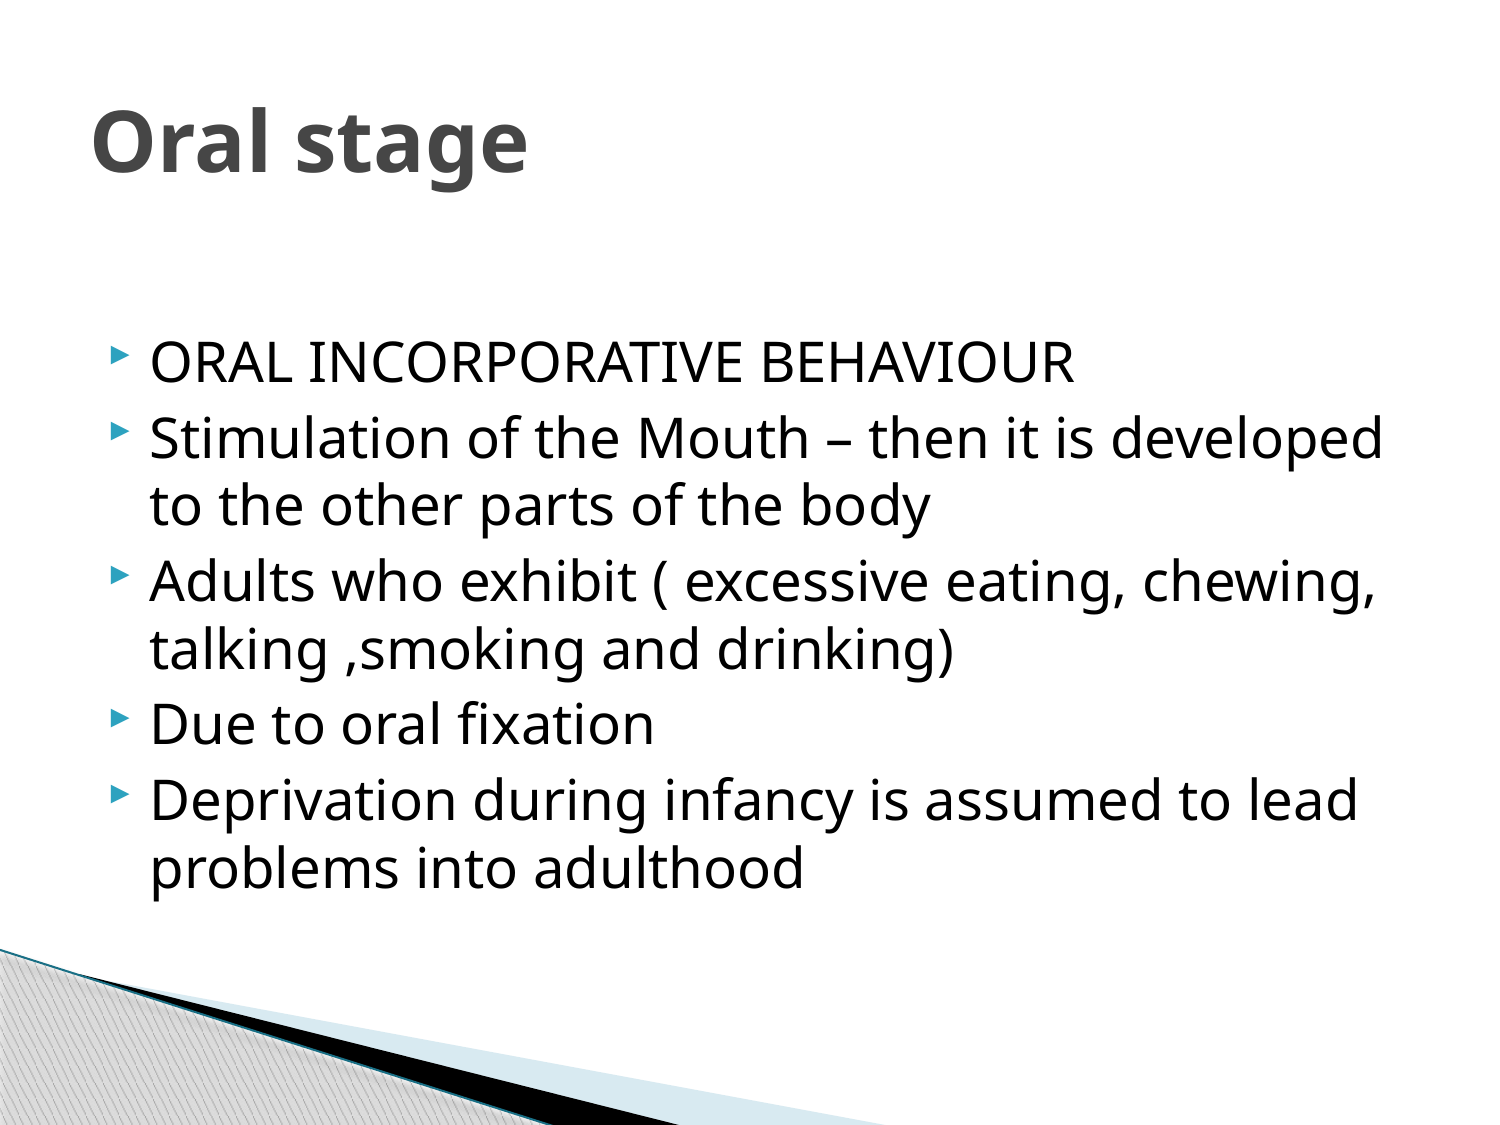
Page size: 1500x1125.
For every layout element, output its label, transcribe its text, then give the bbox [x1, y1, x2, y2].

list ORAL INCORPORATIVE BEHAVIOUR Stimulation of the Mouth – then it is developed to the other parts of the body Adults who exhibit ( excessive eating, chewing, talking ,smoking and drinking) Due to oral fixation Deprivation during infancy is assumed to lead problems into adulthood [75, 243, 1425, 986]
title Oral stage [75, 45, 1425, 233]
